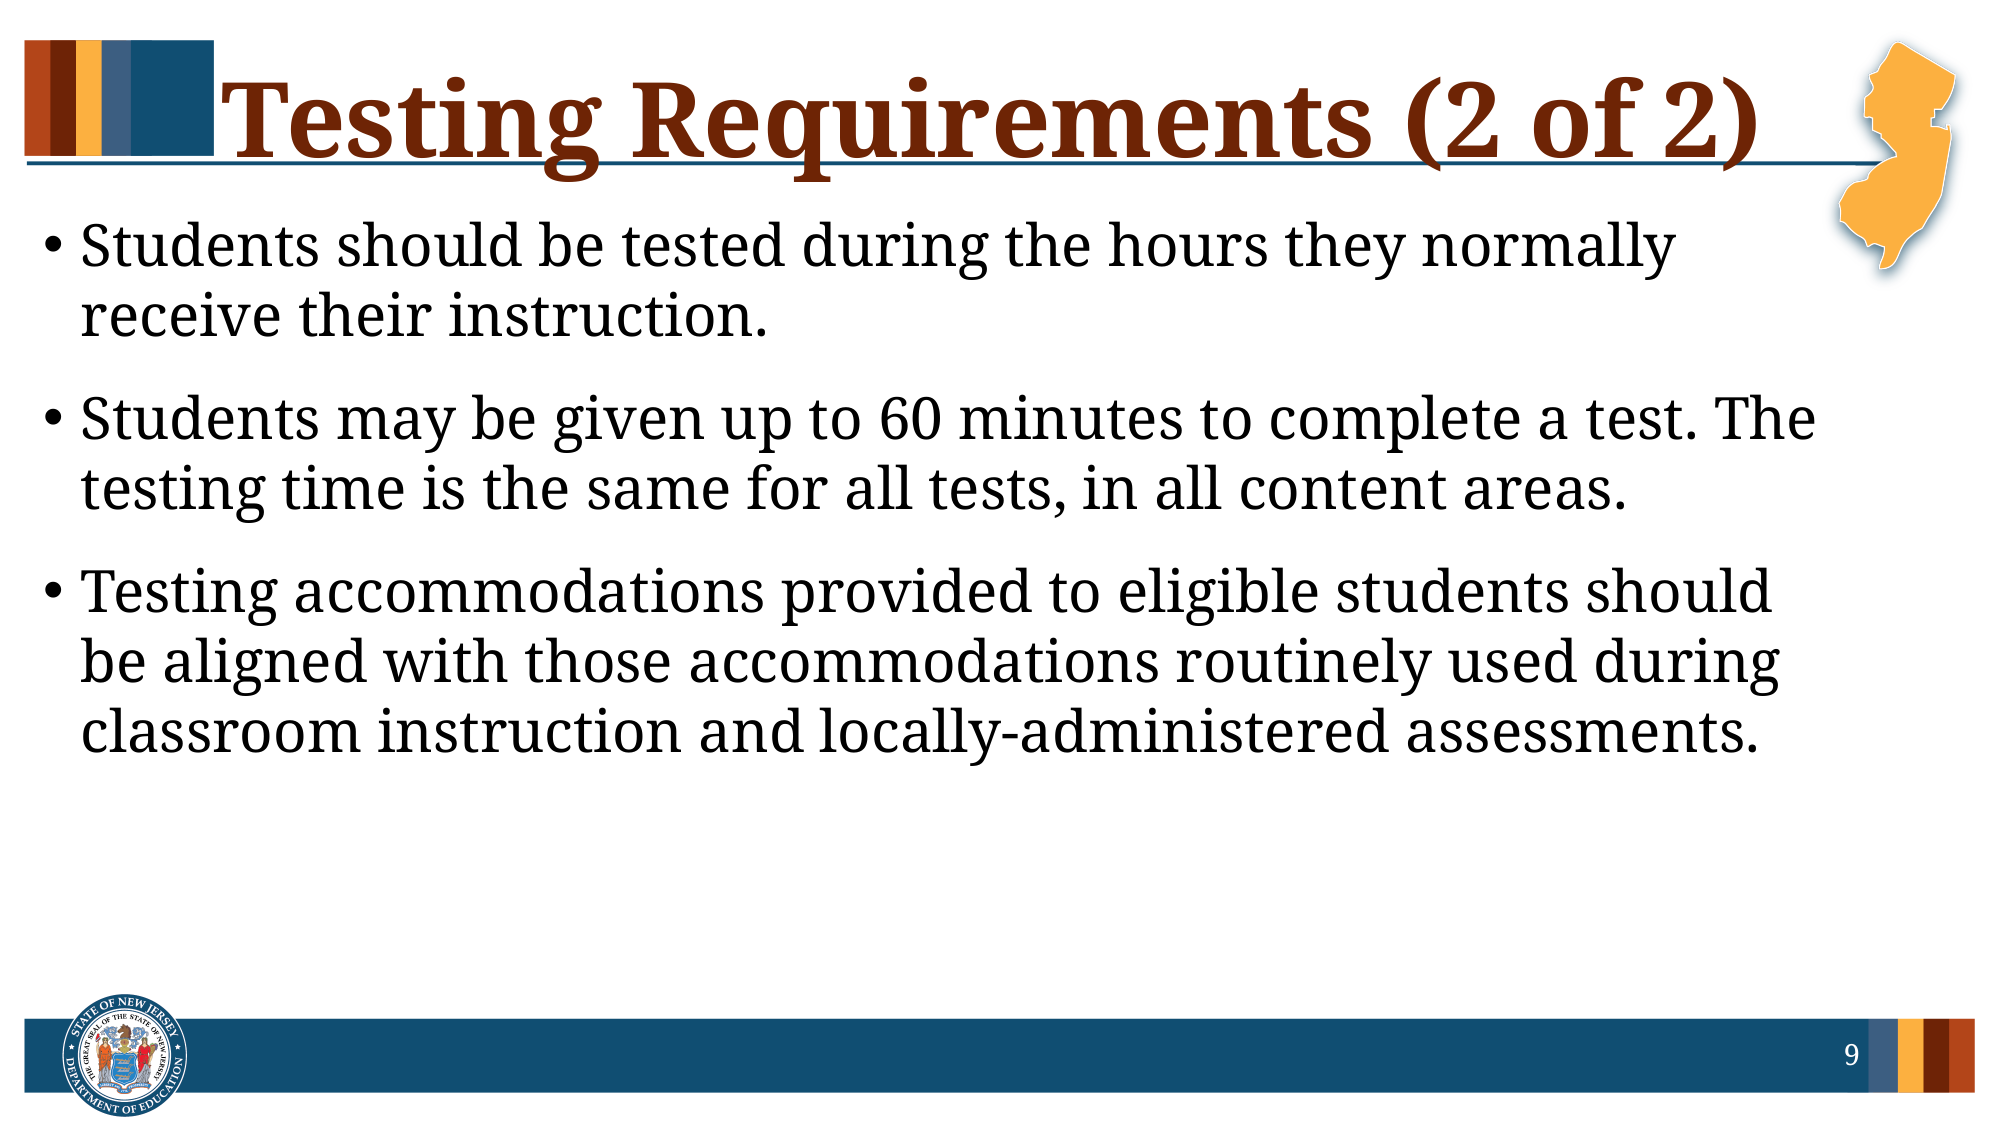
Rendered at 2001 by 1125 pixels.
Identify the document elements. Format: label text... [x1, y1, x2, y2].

slide_number 9 [1425, 1026, 1876, 1087]
list Students should be tested during the hours they normally receive their instruction. Students may be given up to 60 minutes to complete a test. The testing time is the same for all tests, in all content areas. Testing accommodations provided to eligible students should be aligned with those accommodations routinely used during classroom instruction and locally-administered assessments. [28, 200, 1972, 989]
picture [24, 26, 1976, 295]
picture [24, 992, 1975, 1119]
title Testing Requirements (2 of 2) [206, 62, 1863, 185]
